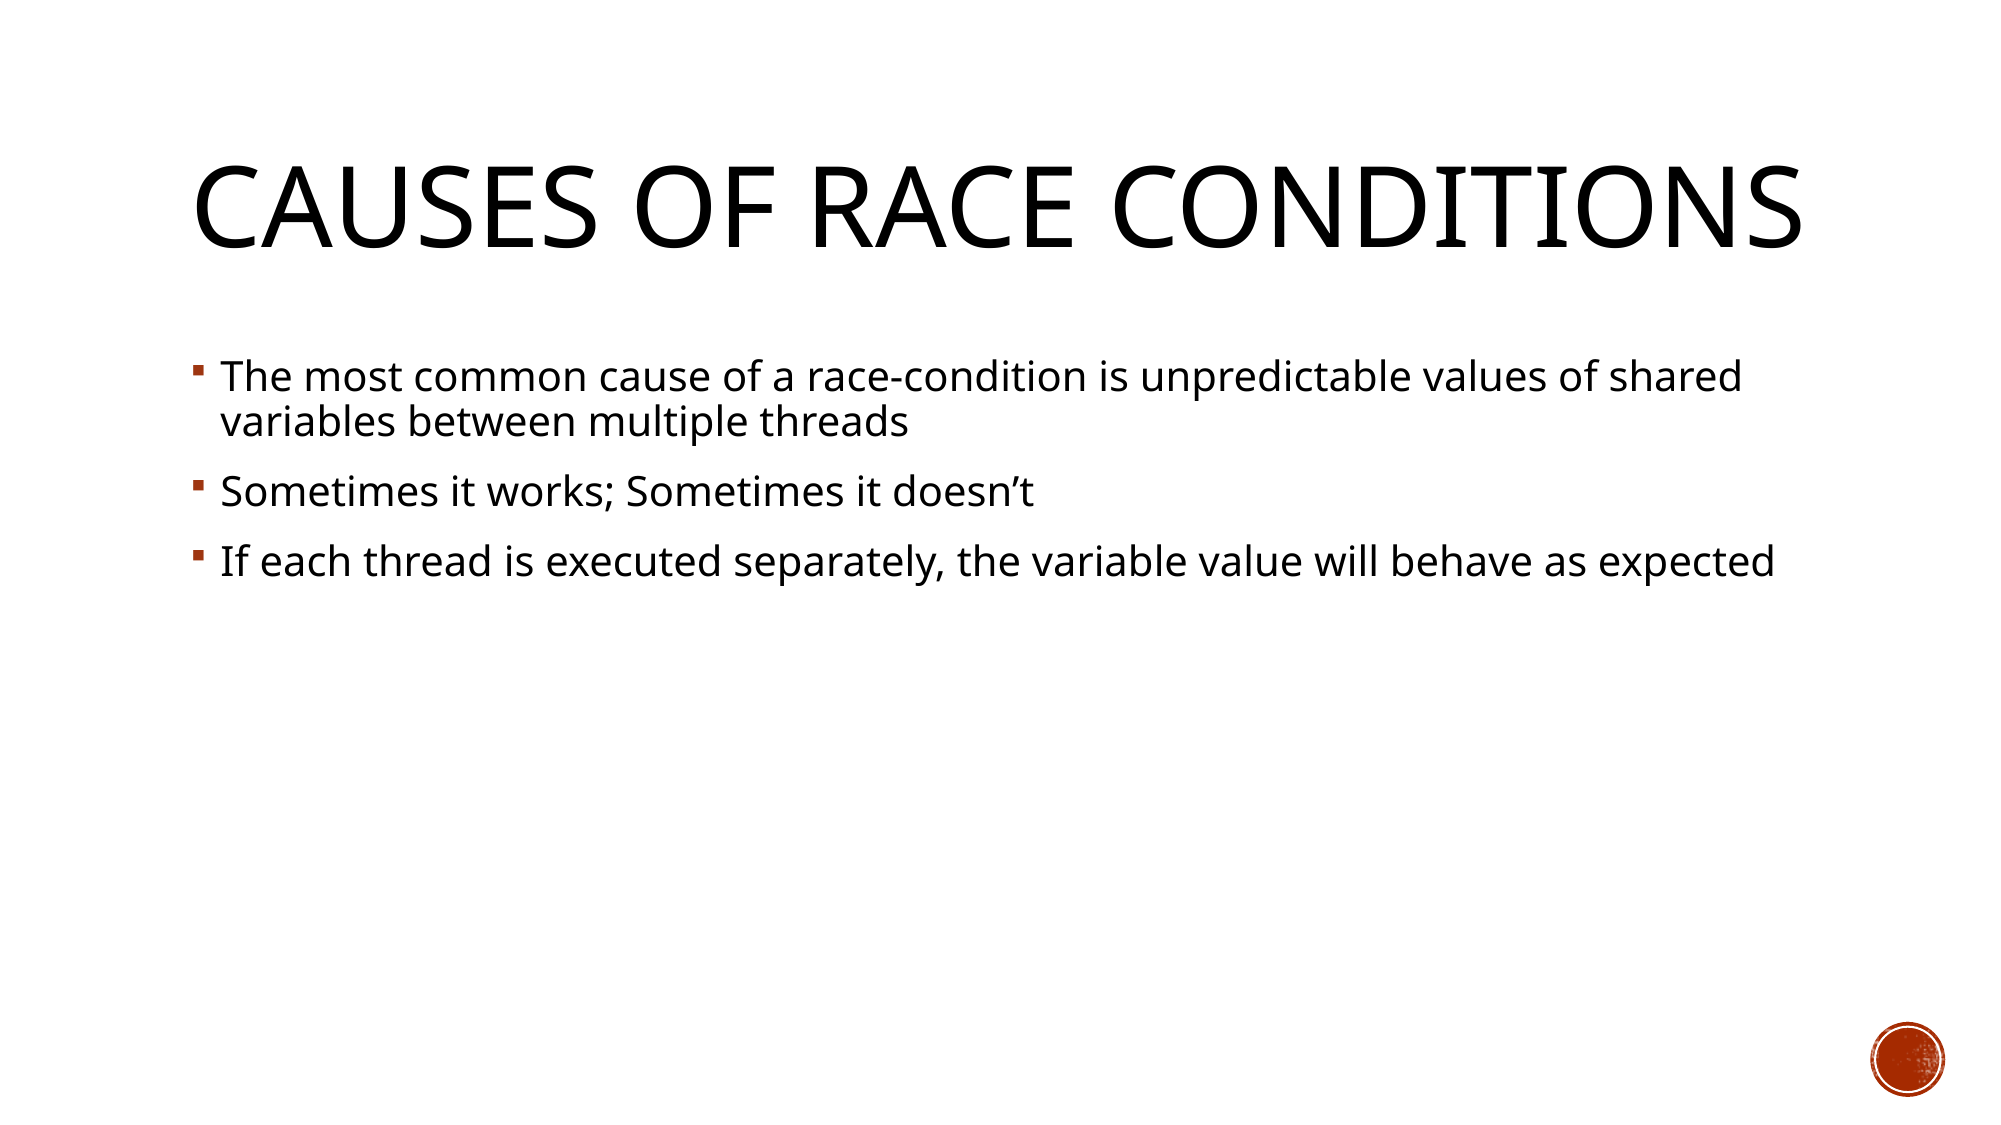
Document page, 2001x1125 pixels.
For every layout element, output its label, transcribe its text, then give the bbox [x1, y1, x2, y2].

title Causes of race conditions [175, 79, 1826, 344]
list The most common cause of a race-condition is unpredictable values of shared variables between multiple threads Sometimes it works; Sometimes it doesn’t If each thread is executed separately, the variable value will behave as expected [175, 348, 1826, 1013]
